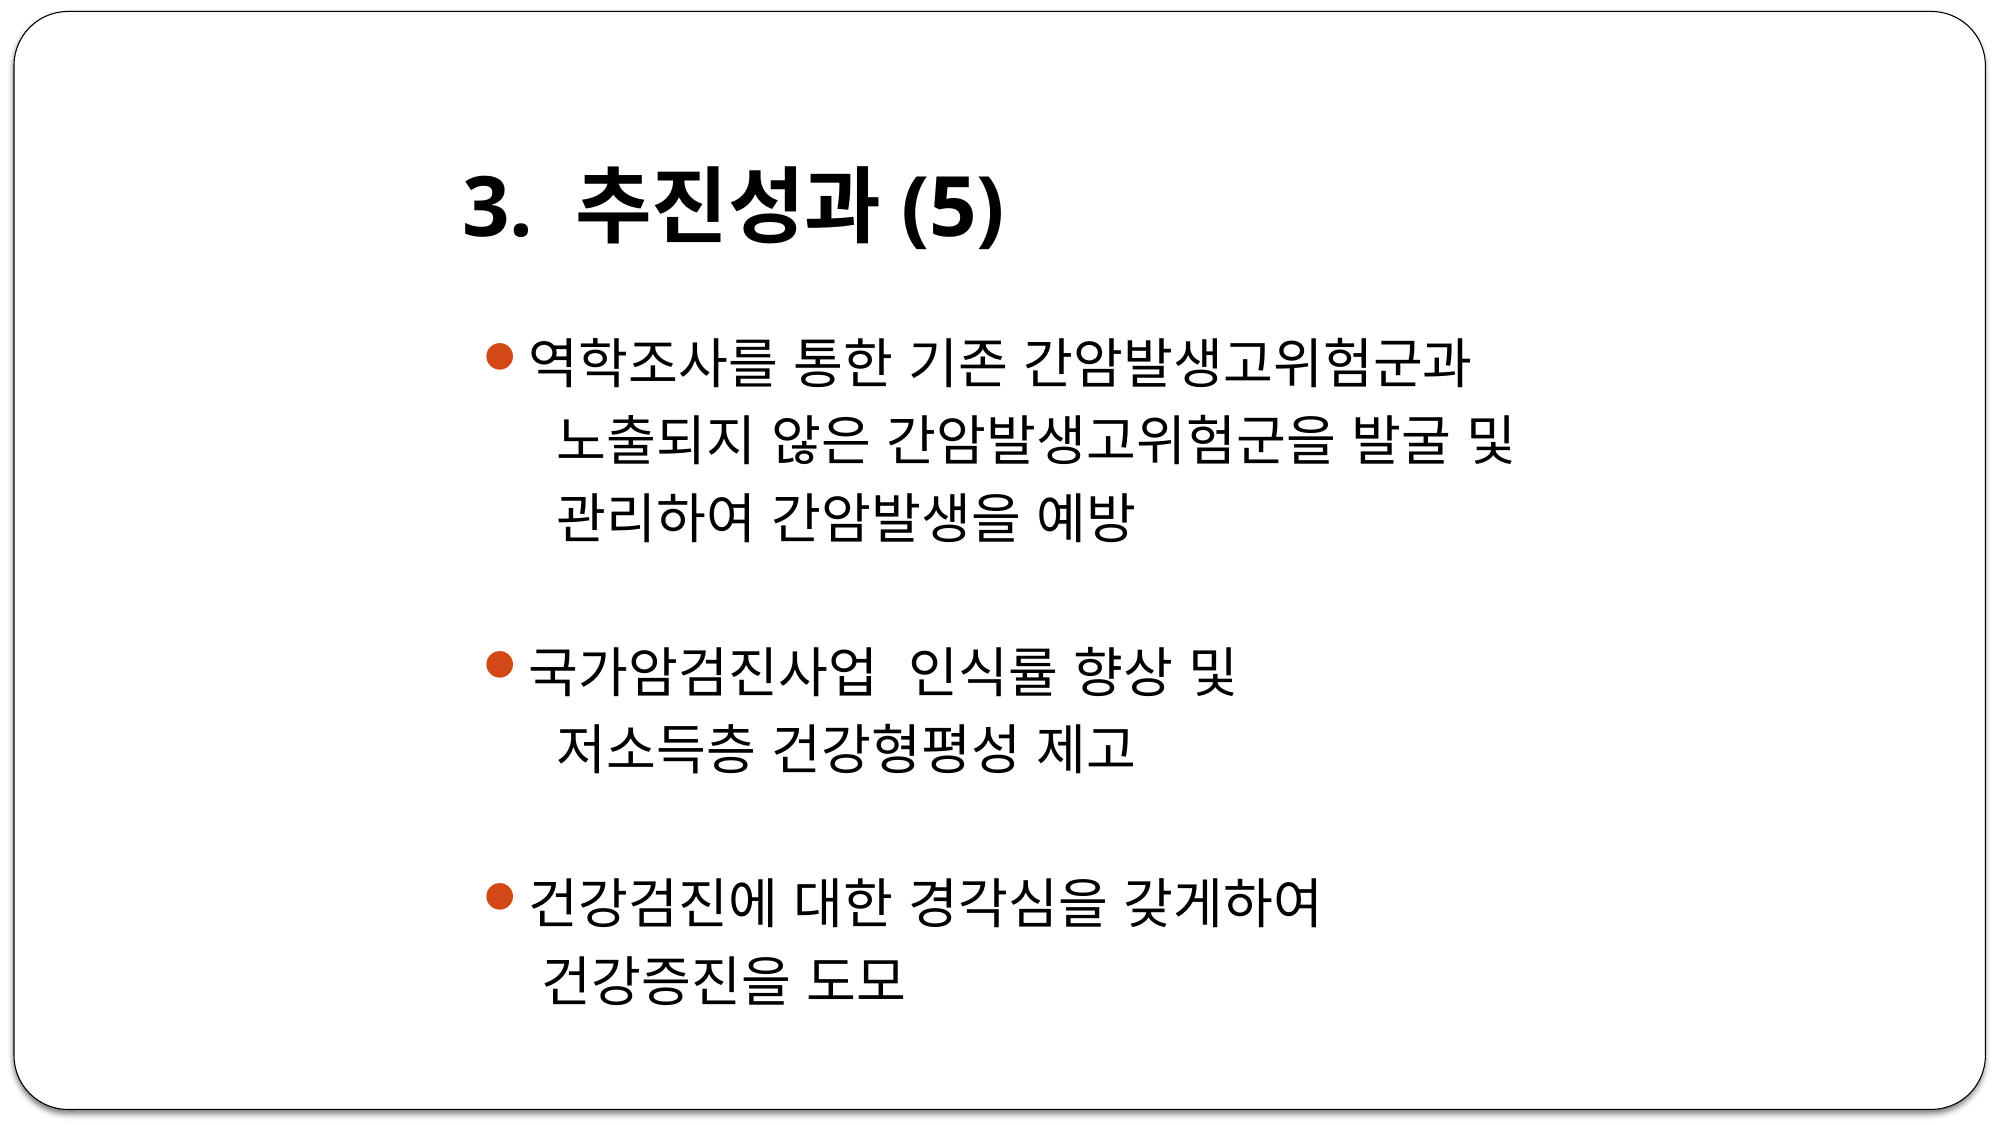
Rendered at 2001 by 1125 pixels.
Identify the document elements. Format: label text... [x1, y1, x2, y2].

text_box 3. 추진성과(5) [447, 105, 2000, 294]
list 역학조사를 통한 기존 간암발생고위험군과 노출되지 않은 간암발생고위험군을 발굴 및 관리하여 간암발생을 예방 국가암검진사업 인식률 향상 및 저소득층 건강형평성 제고 건강검진에 대한 경각심을 갖게하여 건강증진을 도모 [467, 322, 1599, 1079]
